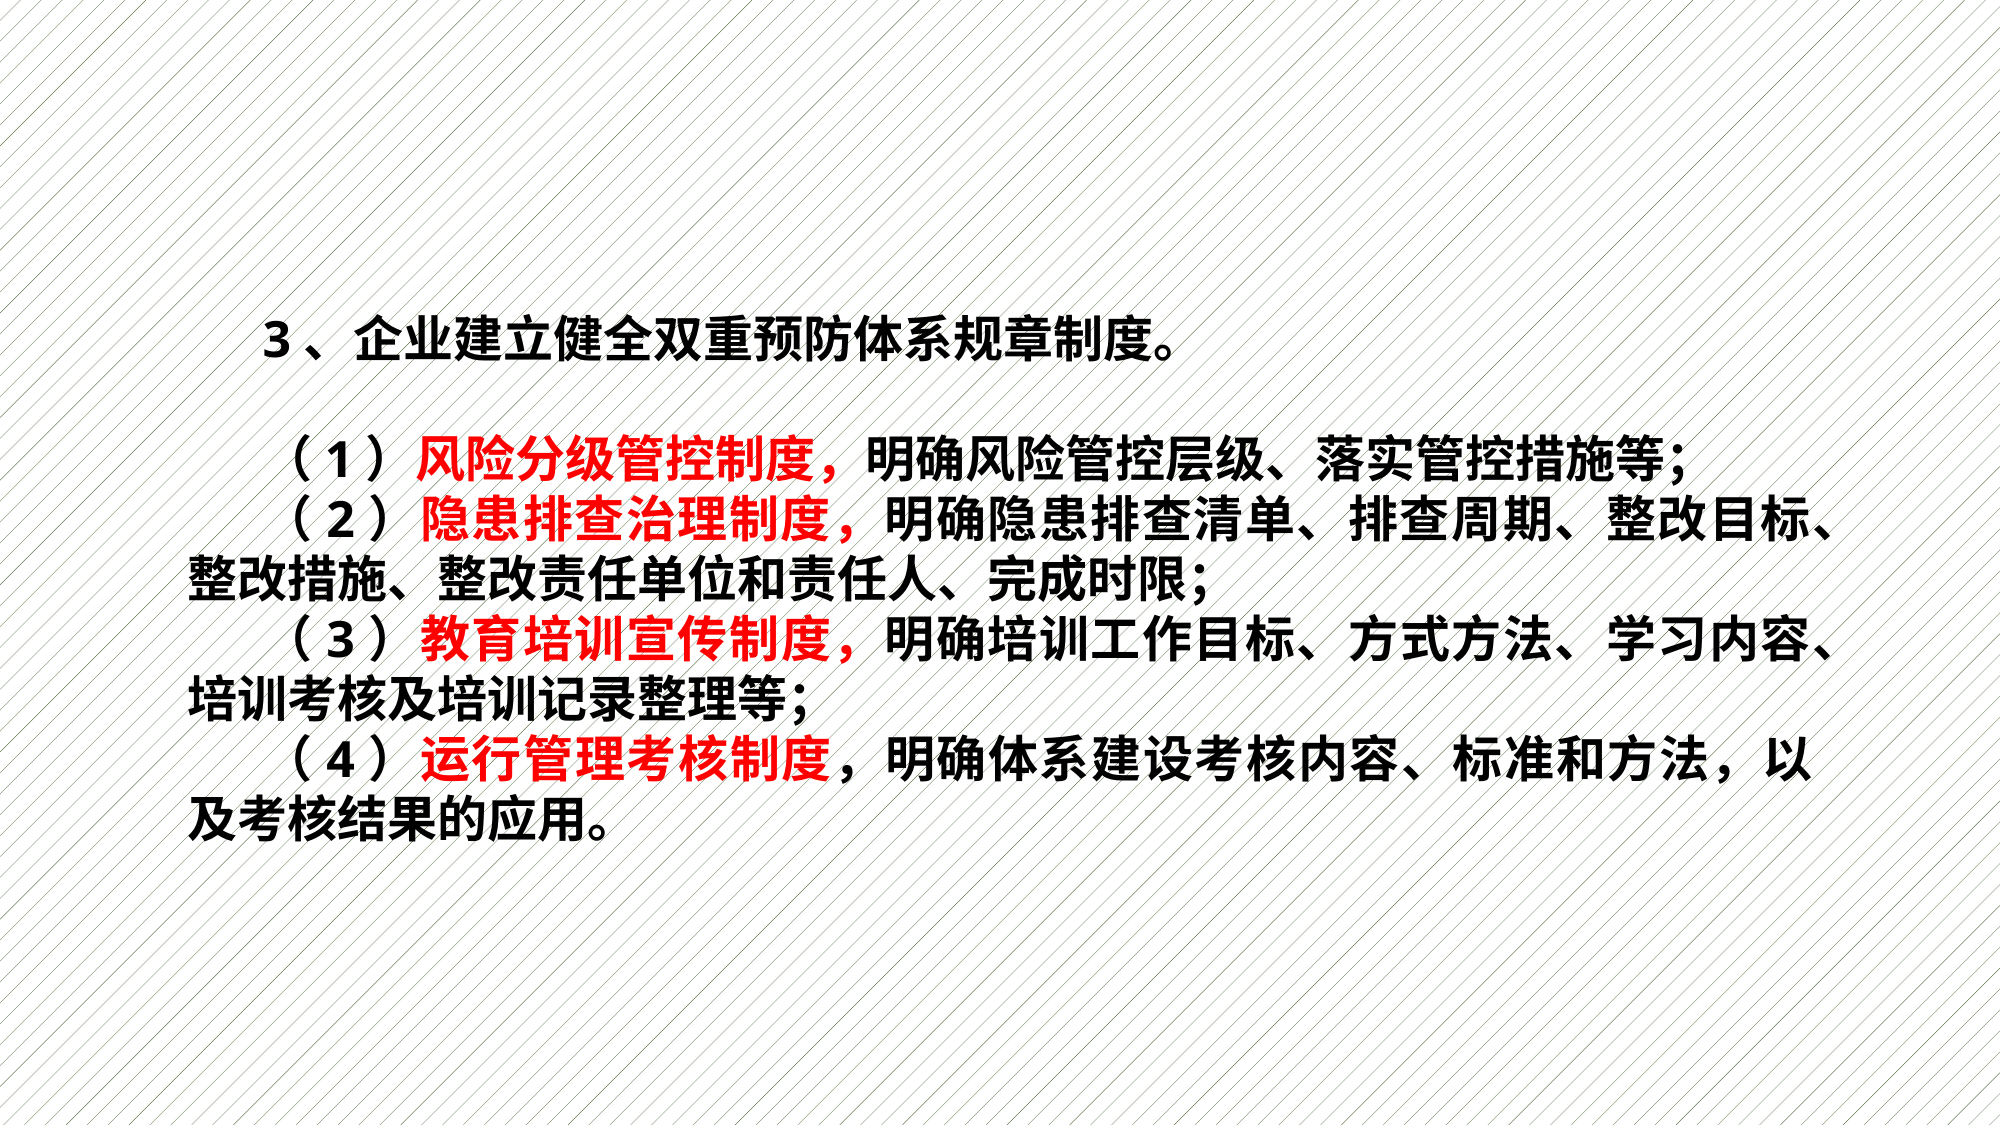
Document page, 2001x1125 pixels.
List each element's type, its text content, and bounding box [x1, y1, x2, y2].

subtitle 3、企业建立健全双重预防体系规章制度。 （1）风险分级管控制度，明确风险管控层级、落实管控措施等； （2）隐患排查治理制度，明确隐患排查清单、排查周期、整改目标、整改措施、整改责任单位和责任人、完成时限； （3）教育培训宣传制度，明确培训工作目标、方式方法、学习内容、培训考核及培训记录整理等； （4）运行管理考核制度，明确体系建设考核内容、标准和方法，以及考核结果的应用。 [172, 299, 1828, 887]
